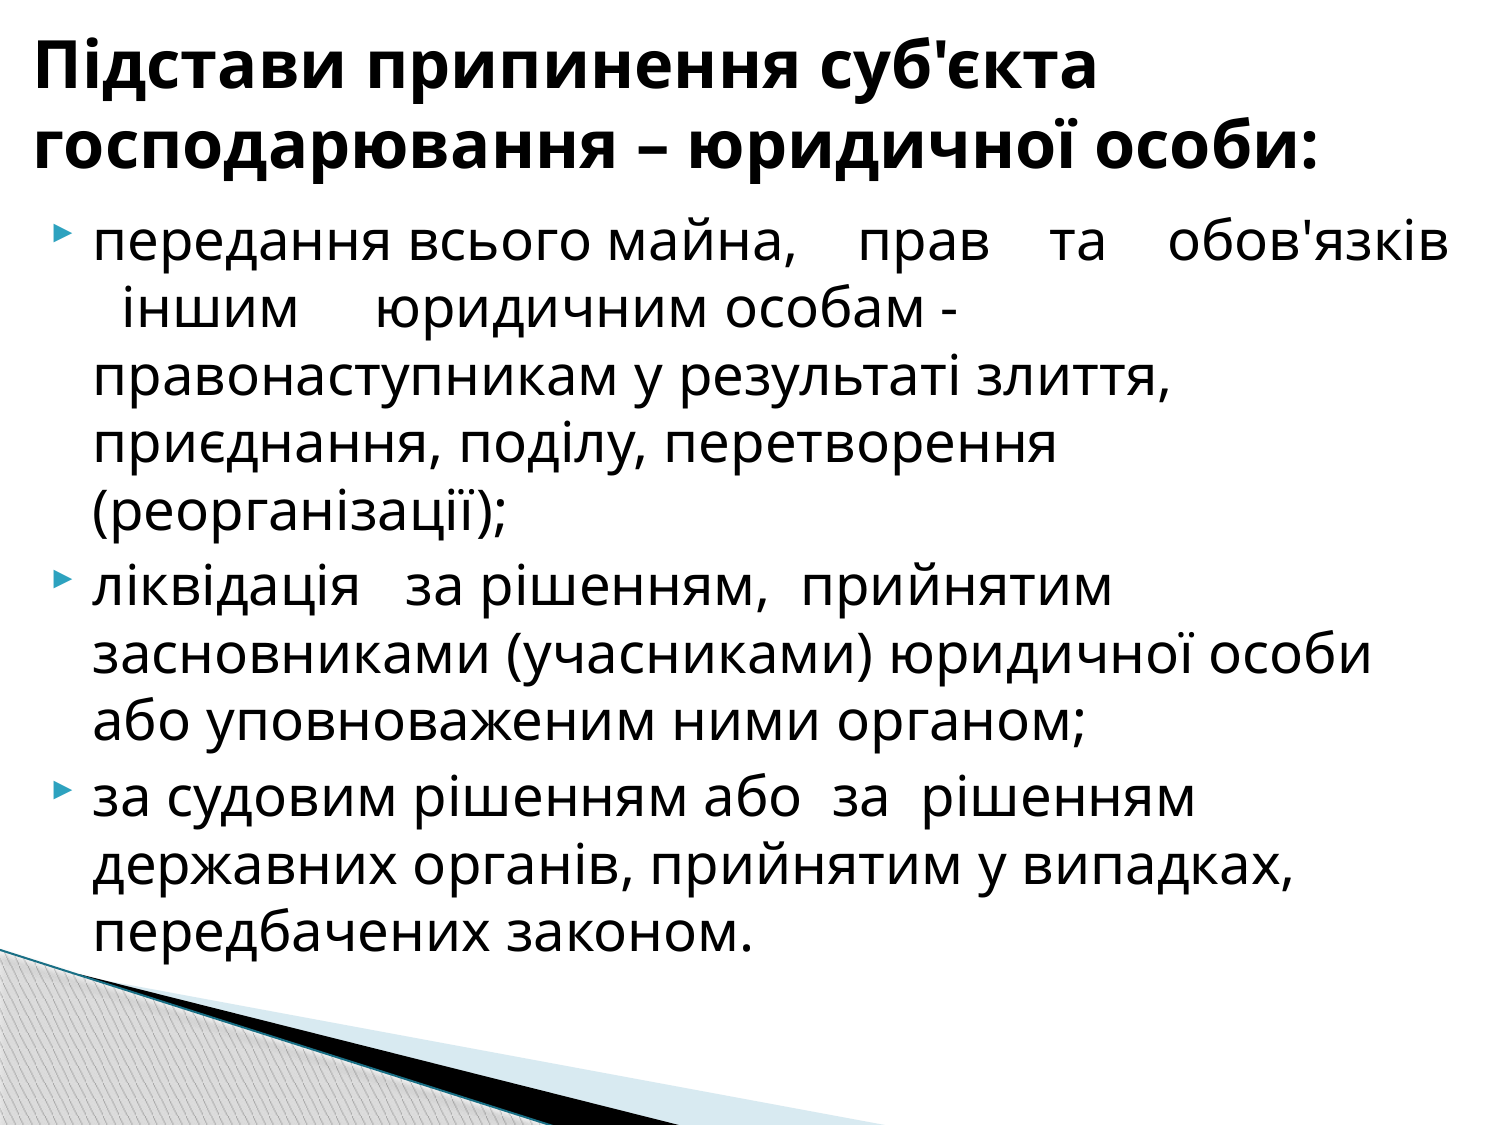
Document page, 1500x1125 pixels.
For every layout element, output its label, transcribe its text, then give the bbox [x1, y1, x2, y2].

list передання всього майна, прав та обов'язків іншим юридичним особам - правонаступникам у результаті злиття, приєднання, поділу, перетворення (реорганізації); ліквідація за рішенням, прийнятим засновниками (учасниками) юридичної особи або уповноваженим ними органом; за судовим рішенням або за рішенням державних органів, прийнятим у випадках, передбачених законом. [17, 196, 1483, 1106]
title Підстави припинення суб'єкта господарювання – юридичної особи: [17, 19, 1483, 185]
